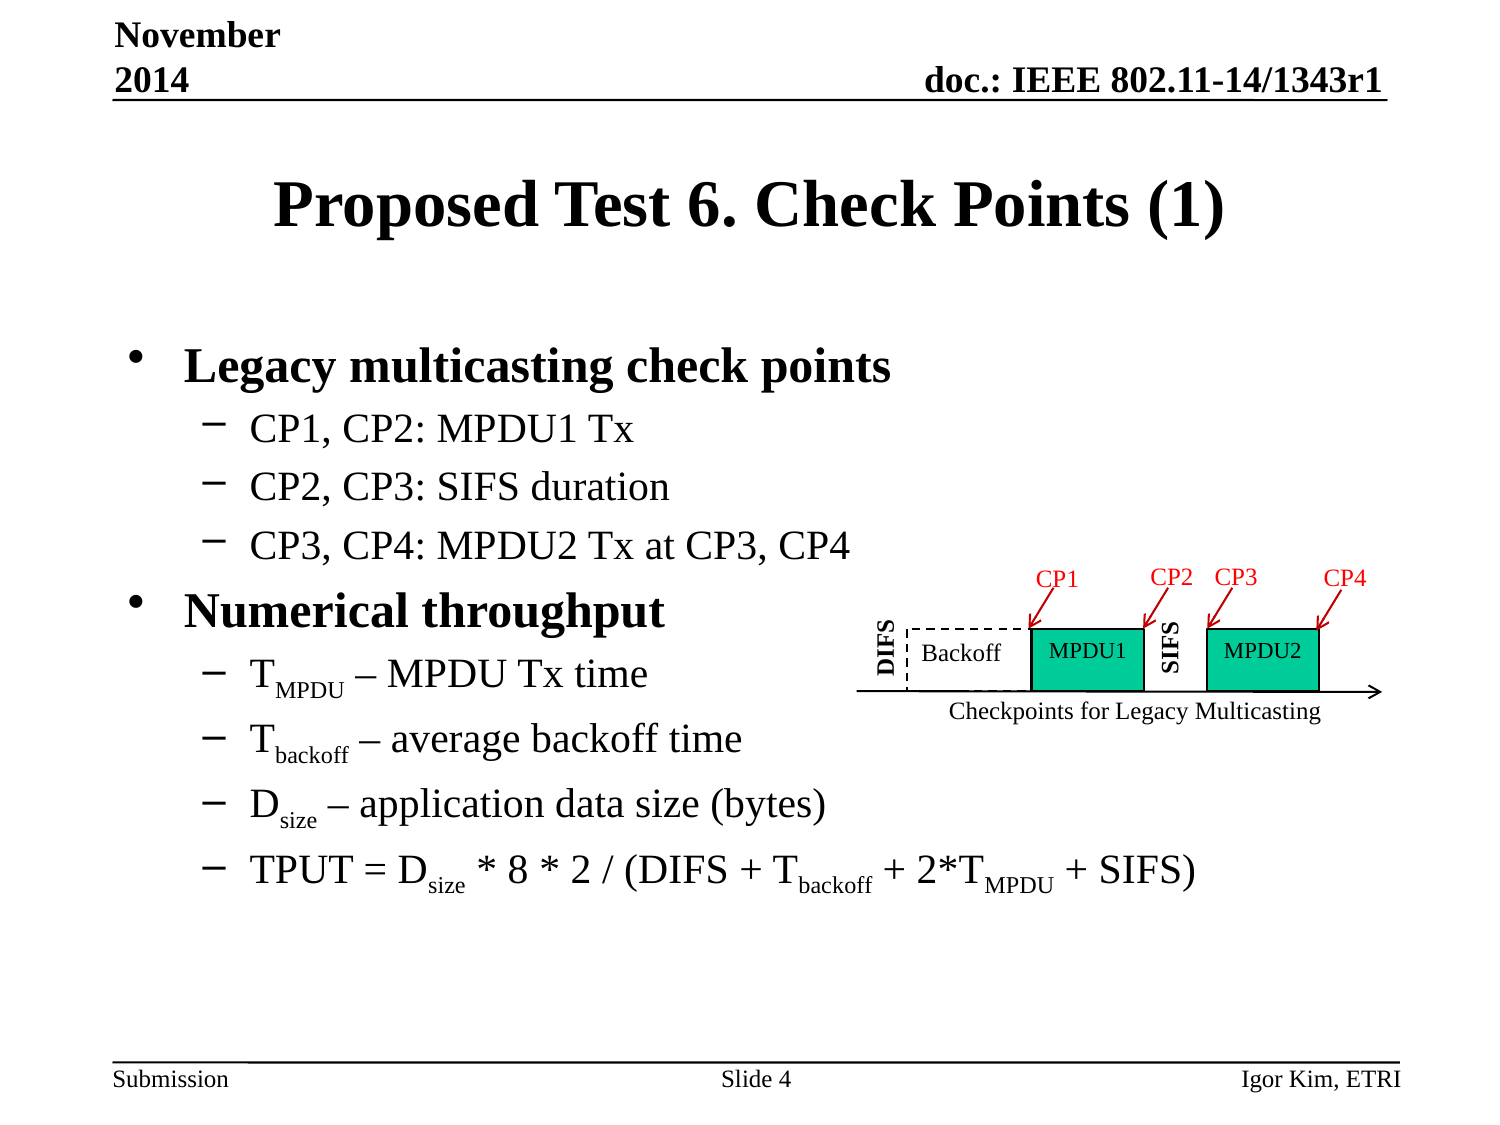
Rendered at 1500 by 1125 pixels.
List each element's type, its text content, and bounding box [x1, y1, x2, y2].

slide_number Slide 4 [712, 1061, 800, 1093]
list Legacy multicasting check points CP1, CP2: MPDU1 Tx CP2, CP3: SIFS duration CP3, CP4: MPDU2 Tx at CP3, CP4 Numerical throughput TMPDU – MPDU Tx time Tbackoff – average backoff time Dsize – application data size (bytes) TPUT = Dsize * 8 * 2 / (DIFS + Tbackoff + 2*TMPDU + SIFS) [112, 324, 1388, 1001]
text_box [856, 553, 1383, 734]
footer Igor Kim, ETRI [1239, 1061, 1402, 1093]
title Proposed Test 6. Check Points (1) [112, 112, 1388, 288]
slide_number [114, 54, 332, 101]
